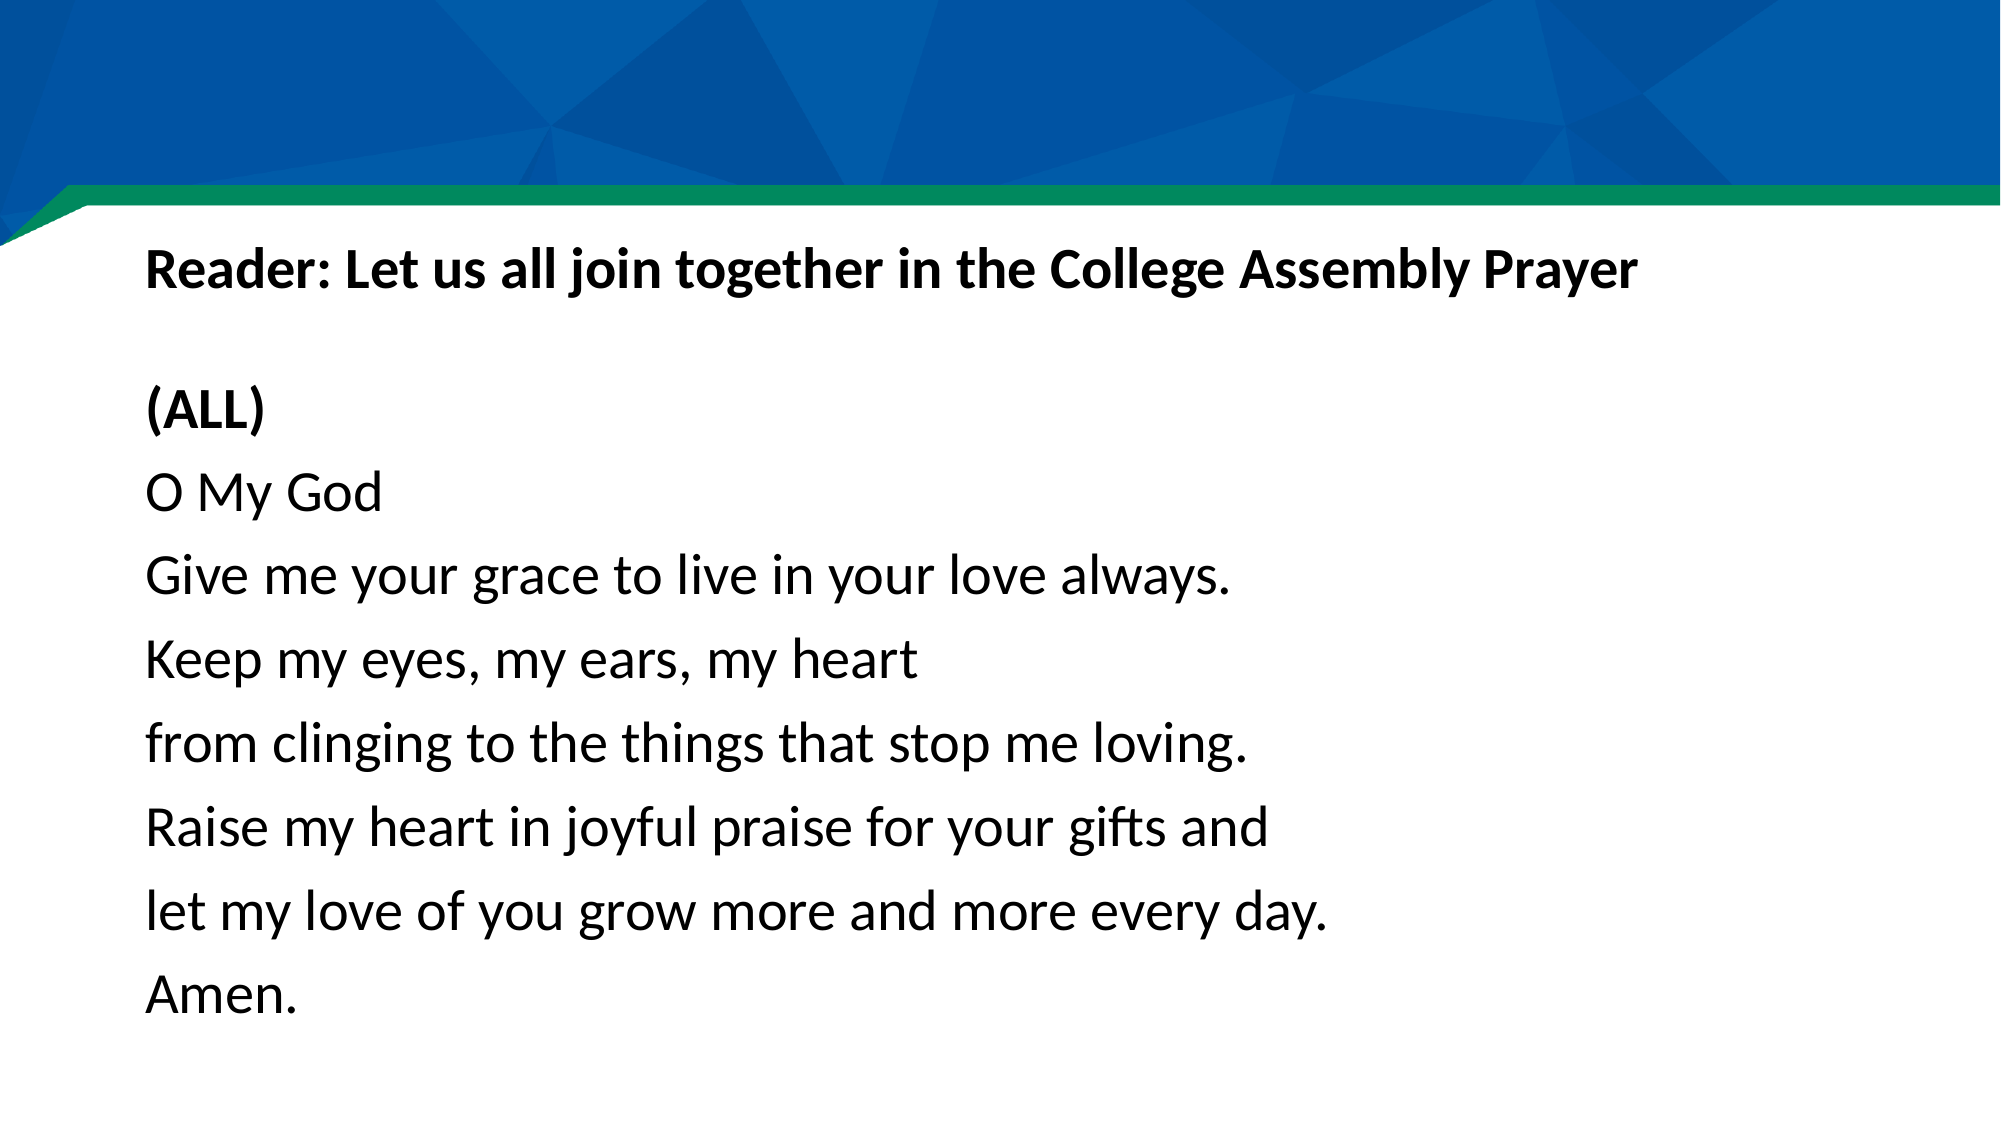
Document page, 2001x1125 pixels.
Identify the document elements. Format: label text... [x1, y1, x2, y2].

text_box Reader: Let us all join together in the College Assembly Prayer (ALL) O My God Give me your grace to live in your love always. Keep my eyes, my ears, my heart from clinging to the things that stop me loving. Raise my heart in joyful praise for your gifts and let my love of you grow more and more every day. Amen. [130, 152, 1863, 1034]
picture [0, 0, 2001, 1125]
